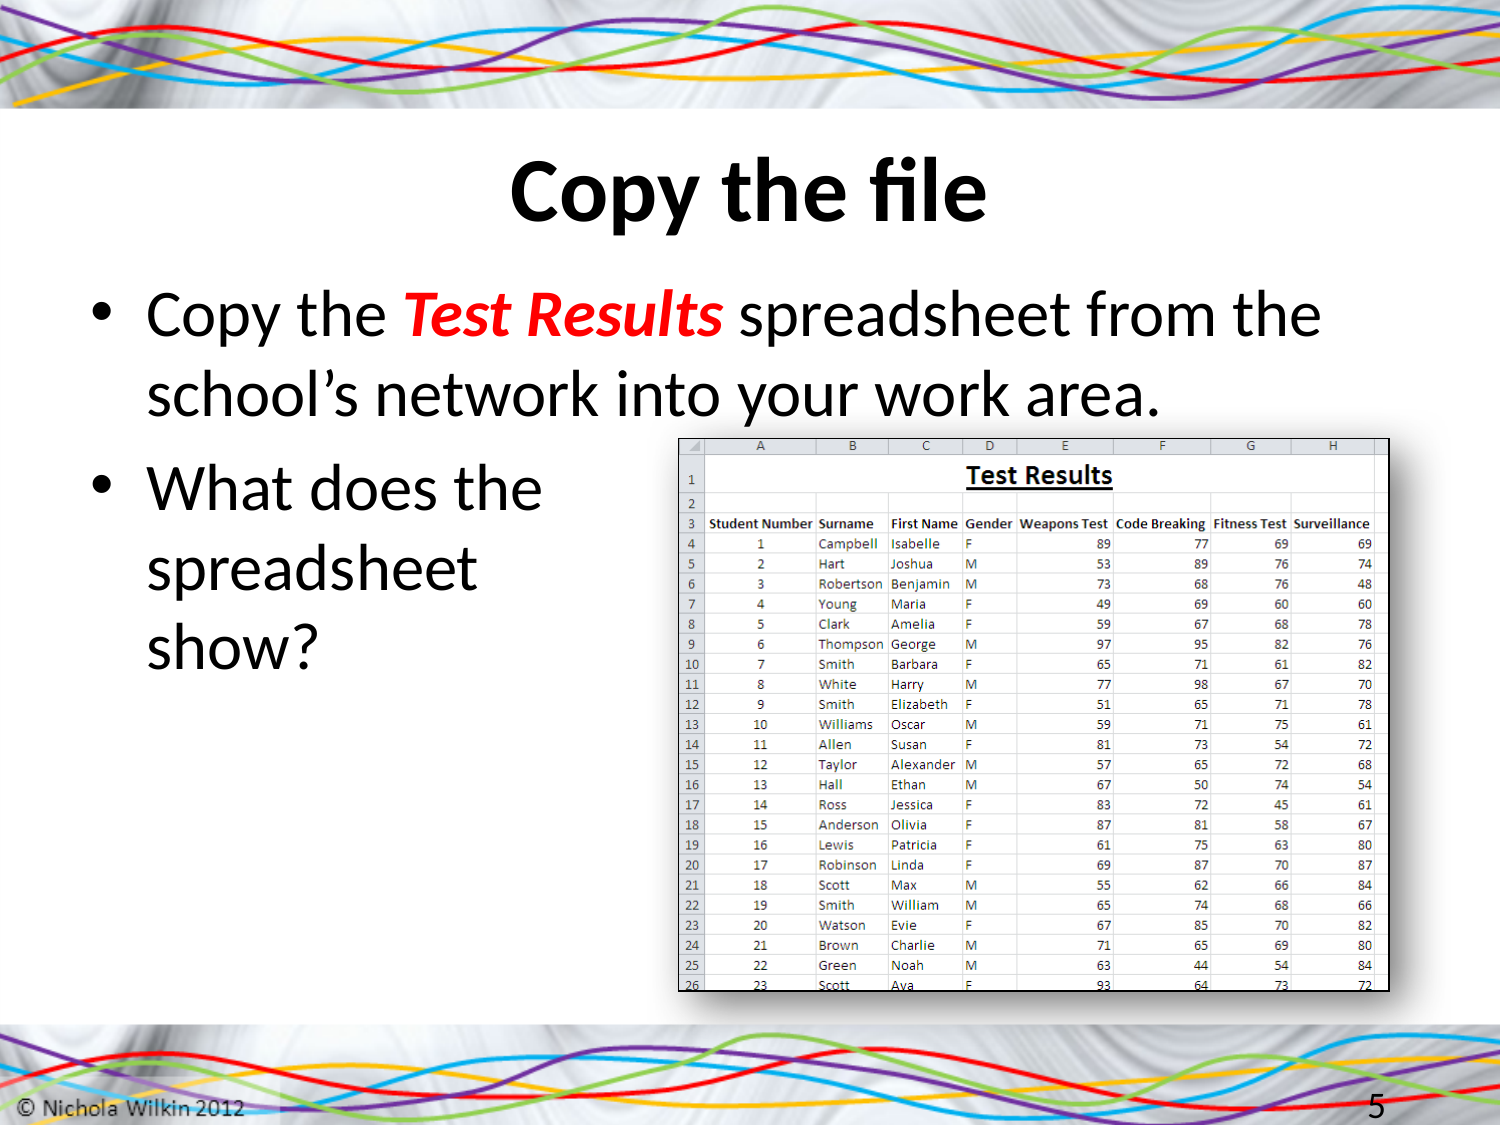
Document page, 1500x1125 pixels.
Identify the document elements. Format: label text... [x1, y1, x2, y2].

slide_number 5 [1352, 1074, 1465, 1125]
list Copy the Test Results spreadsheet from the school’s network into your work area. What does the spreadsheet show? [75, 262, 1425, 1005]
picture [0, 0, 1500, 1125]
title Copy the file [75, 113, 1425, 256]
